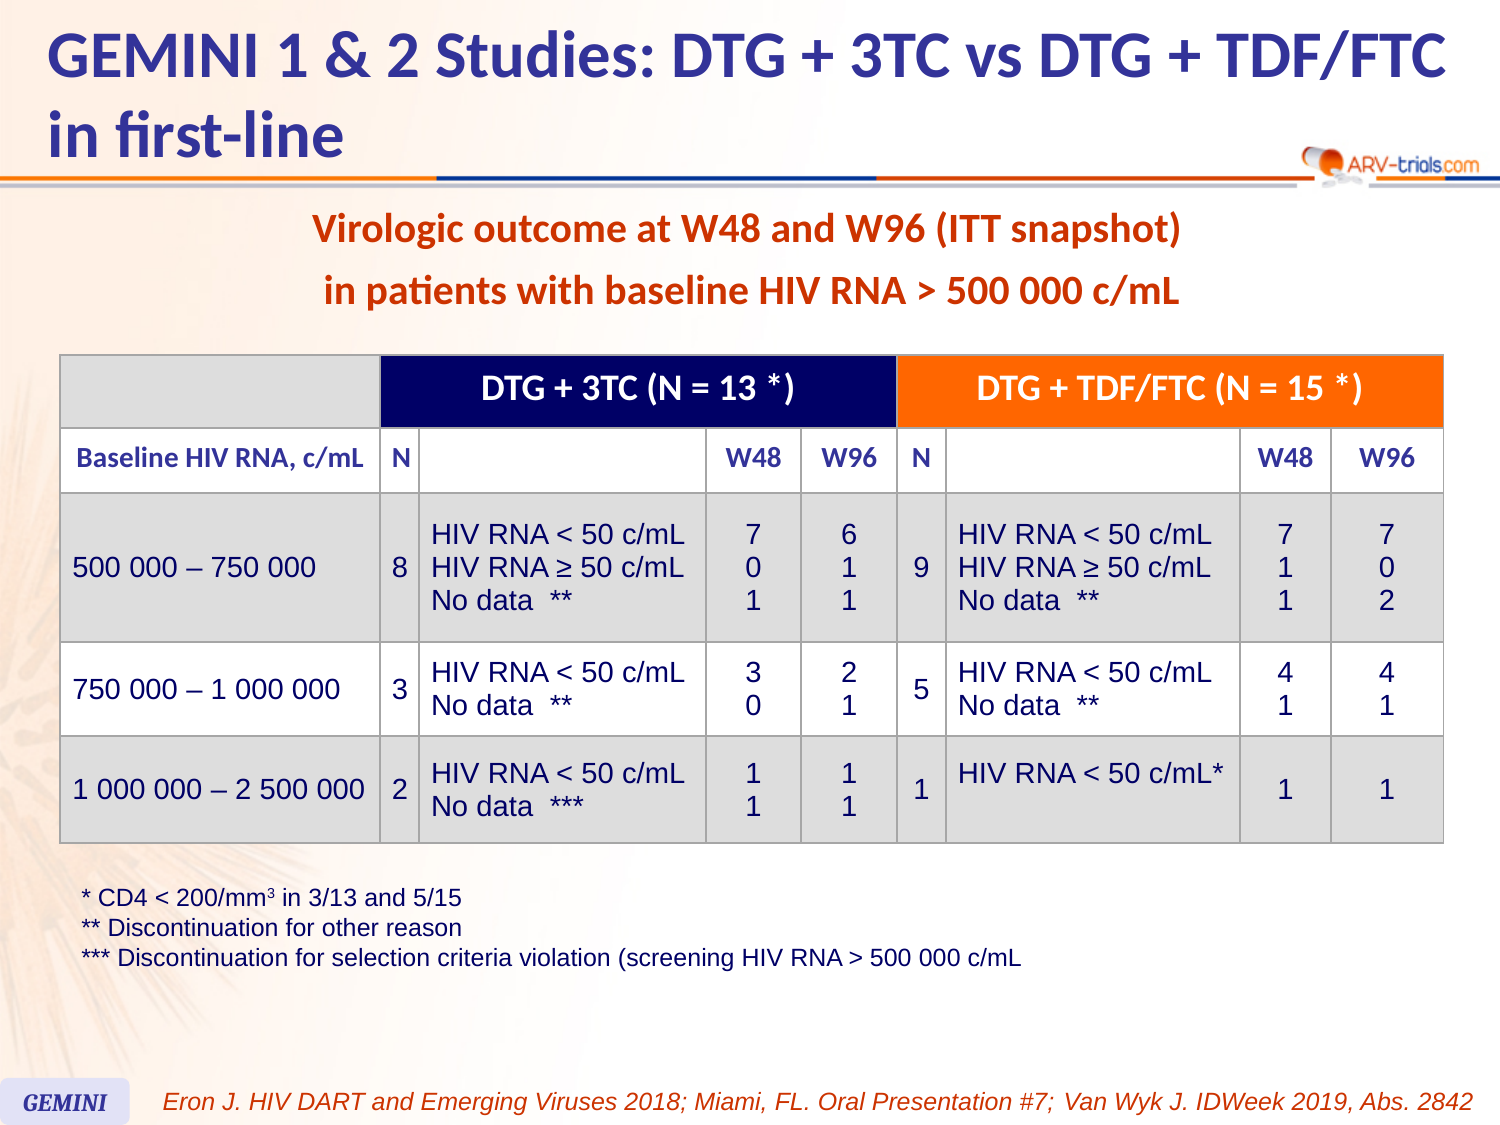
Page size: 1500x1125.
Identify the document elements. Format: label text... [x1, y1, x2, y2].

table_cell W48 [1241, 429, 1330, 492]
table_cell 1 [898, 737, 945, 842]
table_cell 2 1 [802, 643, 896, 735]
table_cell HIV RNA < 50 c/mL* [947, 737, 1239, 842]
table_cell HIV RNA < 50 c/mL No data ** [420, 643, 705, 735]
table_cell 7 0 2 [1332, 494, 1443, 641]
table_cell 8 [381, 494, 418, 641]
text_box GEMINI 1 & 2 Studies: DTG + 3TC vs DTG + TDF/FTC in first-line [33, 0, 1500, 182]
table_cell 3 0 [707, 643, 800, 735]
table_cell 1 1 [802, 737, 896, 842]
table_cell 9 [898, 494, 945, 641]
table_cell 500 000 – 750 000 [61, 494, 379, 641]
table_cell 1 1 [707, 737, 800, 842]
table_cell 4 1 [1332, 643, 1443, 735]
table_cell 1 [1332, 737, 1443, 842]
table_header DTG + TDF/FTC (N = 15 *) [898, 356, 1443, 427]
table_cell HIV RNA < 50 c/mL No data ** [947, 643, 1239, 735]
table_cell 4 1 [1241, 643, 1330, 735]
table_cell 2 [381, 737, 418, 842]
text_box * CD4 < 200/mm3 in 3/13 and 5/15 ** Discontinuation for other reason *** Discontinuation for selection criteria violation (screening HIV RNA > 500 000 c/mL [66, 873, 1040, 979]
table_cell Baseline HIV RNA, c/mL [61, 429, 379, 492]
table_cell N [381, 429, 418, 492]
table_cell N [898, 429, 945, 492]
table_cell 750 000 – 1 000 000 [61, 643, 379, 735]
table_cell HIV RNA < 50 c/mL HIV RNA ≥ 50 c/mL No data ** [947, 494, 1239, 641]
table_cell 3 [381, 643, 418, 735]
table_cell W48 [707, 429, 800, 492]
table_cell [947, 429, 1239, 492]
table_cell 1 [1241, 737, 1330, 842]
table_cell HIV RNA < 50 c/mL HIV RNA ≥ 50 c/mL No data ** [420, 494, 705, 641]
text_box Eron J. HIV DART and Emerging Viruses 2018; Miami, FL. Oral Presentation #7; Van Wyk J. IDWeek 2019, Abs. 2842 [147, 1077, 1496, 1123]
table_cell W96 [802, 429, 896, 492]
table_cell HIV RNA < 50 c/mL No data *** [420, 737, 705, 842]
text_box Virologic outcome at W48 and W96 (ITT snapshot) in patients with baseline HIV RNA > 500 000 c/mL [72, 192, 1432, 321]
picture [0, 0, 1500, 1125]
table_cell 7 0 1 [707, 494, 800, 641]
table_header DTG + 3TC (N = 13 *) [381, 356, 896, 427]
table_header [61, 356, 379, 427]
table_cell 5 [898, 643, 945, 735]
table_cell [420, 429, 705, 492]
table_cell 1 000 000 – 2 500 000 [61, 737, 379, 842]
table_cell 7 1 1 [1241, 494, 1330, 641]
table_cell W96 [1332, 429, 1443, 492]
table_cell 6 1 1 [802, 494, 896, 641]
text_box GEMINI [0, 1077, 130, 1125]
